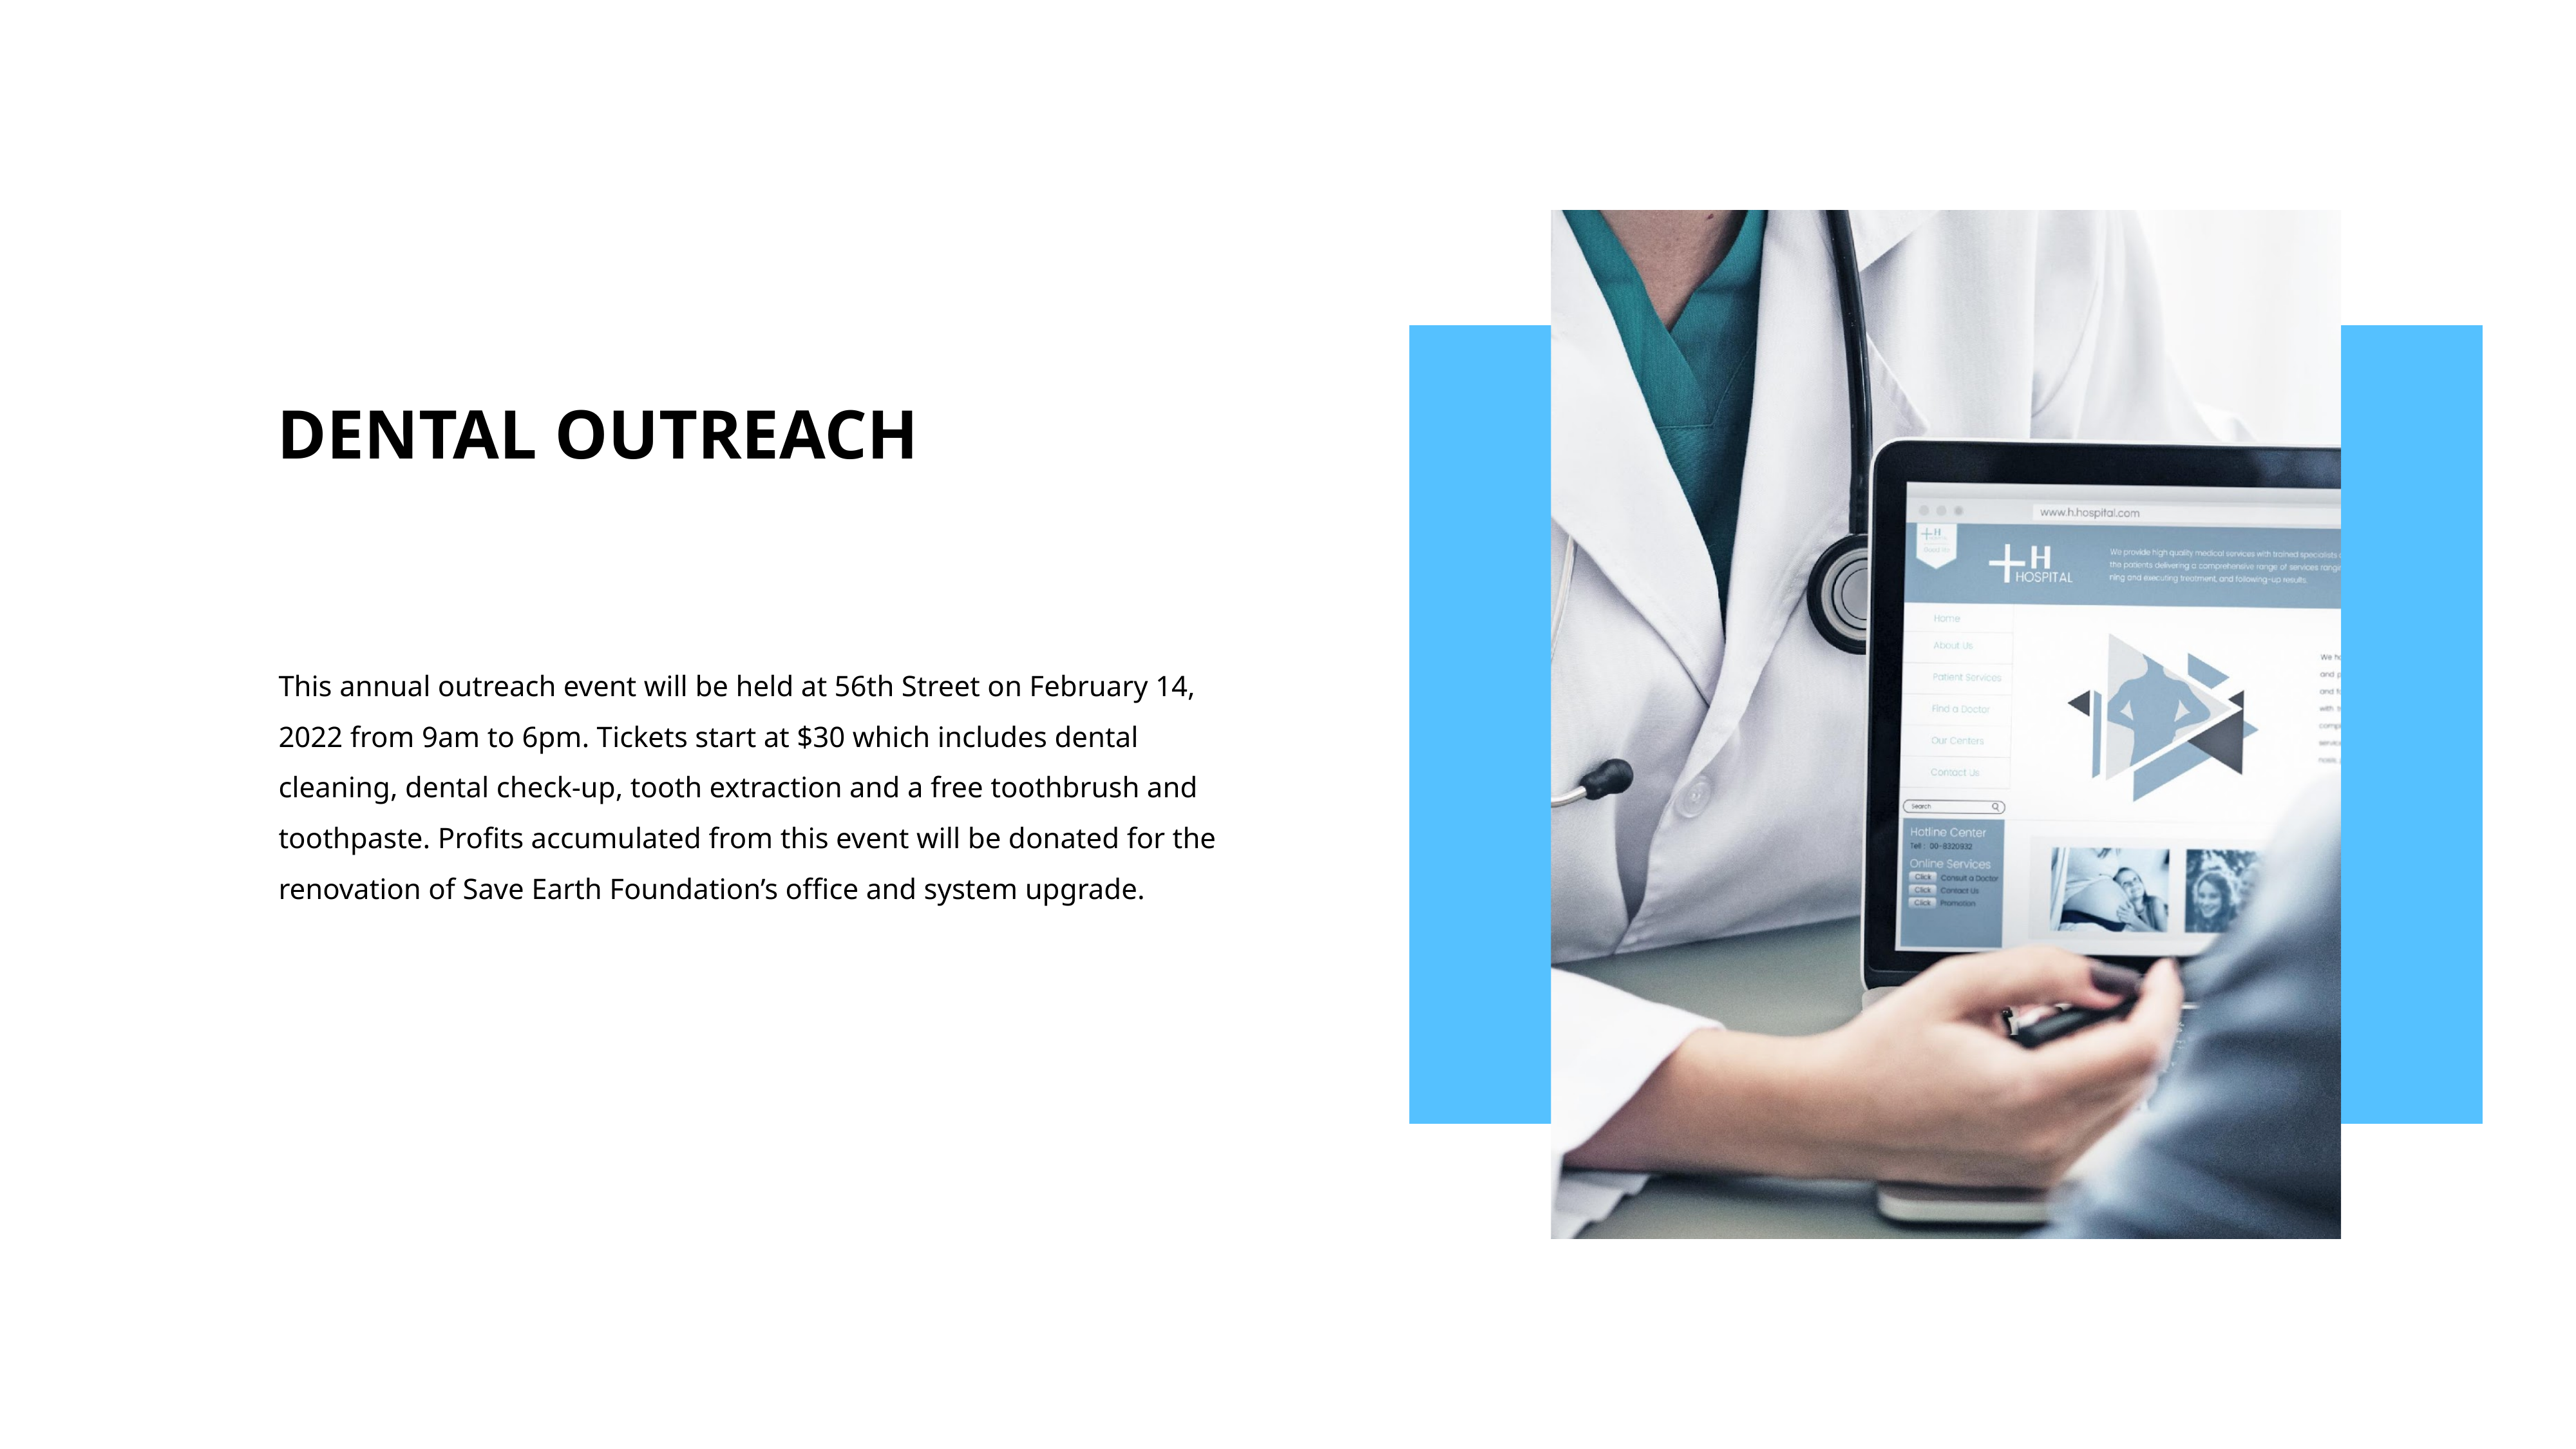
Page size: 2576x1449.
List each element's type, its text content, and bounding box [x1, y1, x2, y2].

text_box [1409, 325, 1547, 1124]
text_box This annual outreach event will be held at 56th Street on February 14, 2022 from 9am to 6pm. Tickets start at $30 which includes dental cleaning, dental check-up, tooth extraction and a free toothbrush and toothpaste. Profits accumulated from this event will be donated for the renovation of Save Earth Foundation’s office and system upgrade. [273, 600, 1227, 956]
text_box DENTAL OUTREACH [272, 371, 1409, 477]
text_box [2344, 325, 2483, 1124]
picture [1551, 210, 2342, 1239]
